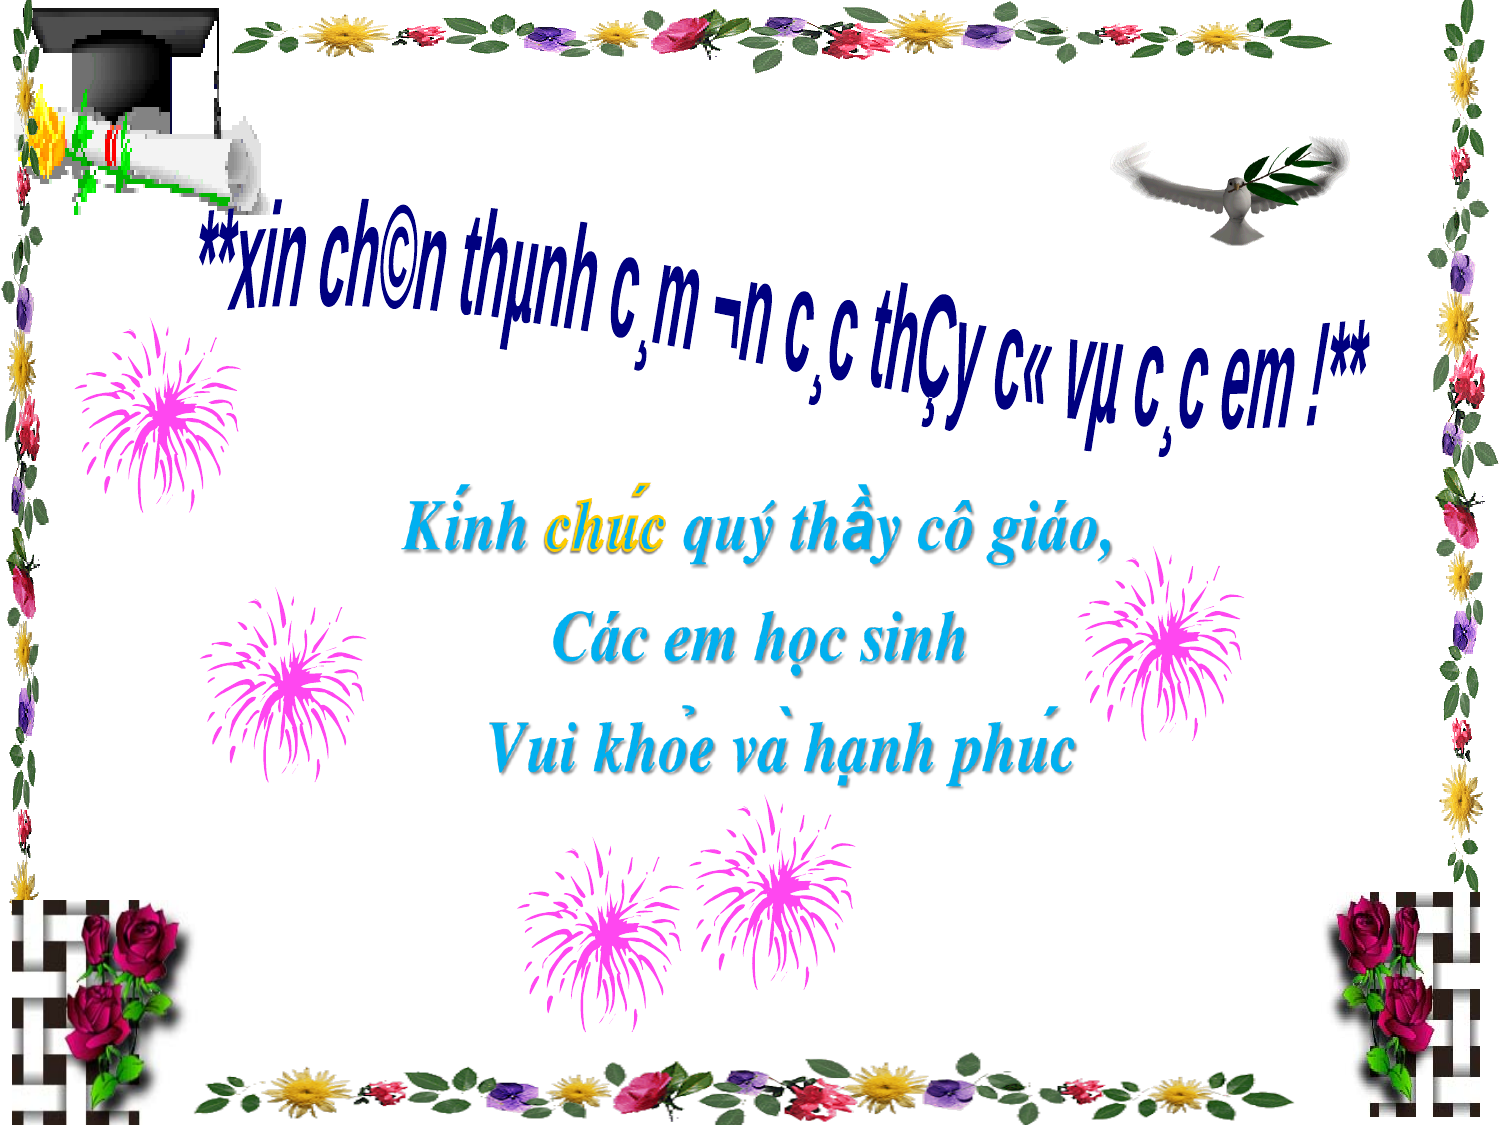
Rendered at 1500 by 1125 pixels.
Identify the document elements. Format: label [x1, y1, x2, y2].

text_box [279, 99, 1363, 161]
picture [0, 0, 1500, 1125]
